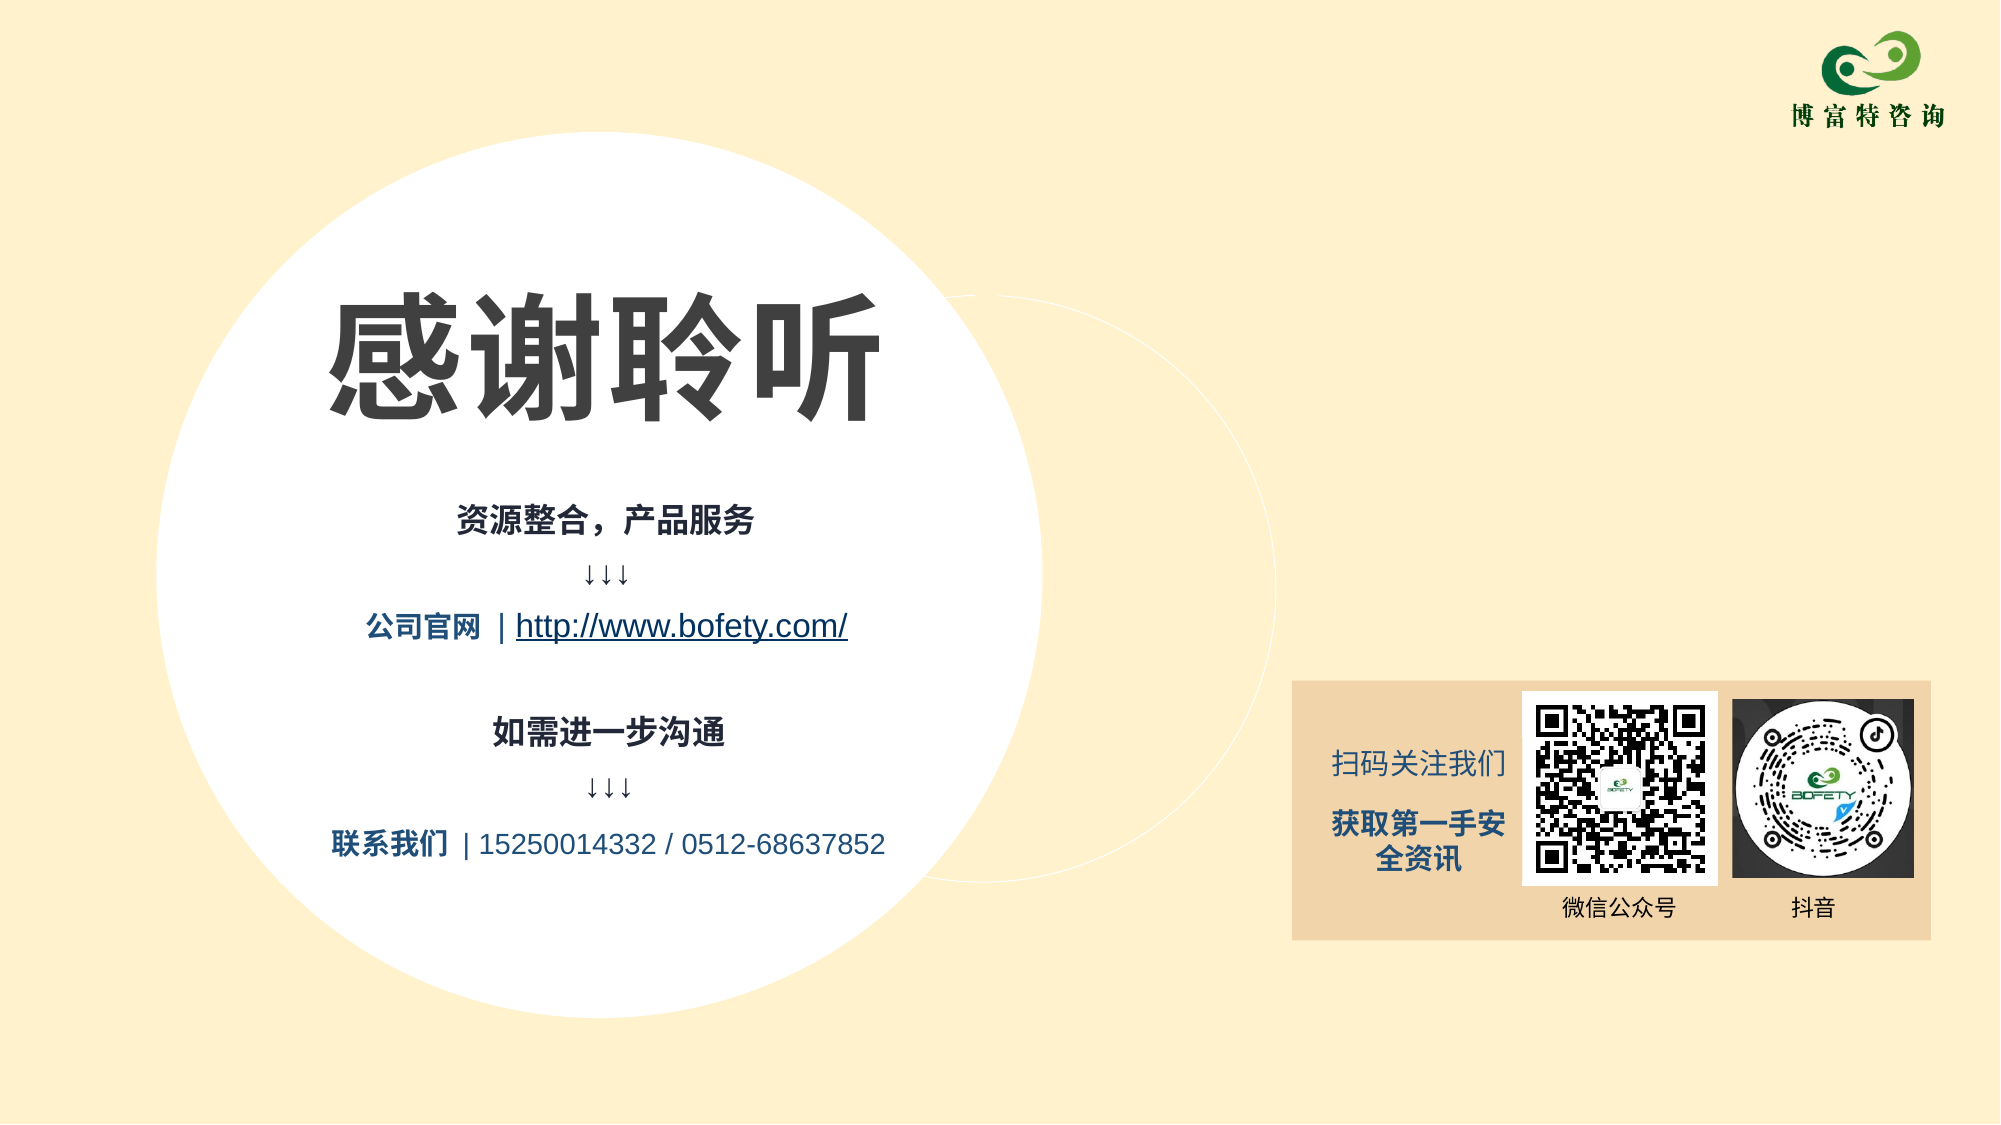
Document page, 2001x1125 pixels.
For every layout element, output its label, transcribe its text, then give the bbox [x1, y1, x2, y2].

text_box 扫码关注我们 获取第一手安全资讯 [1316, 737, 1522, 881]
text_box 资源整合，产品服务 ↓↓↓ 公司官网 | http://www.bofety.com/ [348, 491, 865, 664]
picture [0, 0, 2001, 1125]
title 感谢聆听 [173, 243, 1040, 438]
text_box 微信公众号 [1543, 886, 1697, 929]
text_box 抖音 [1737, 885, 1891, 928]
text_box 如需进一步沟通 ↓↓↓ 联系我们 | 15250014332 / 0512-68637852 [279, 704, 939, 868]
text_box [1291, 680, 1932, 941]
